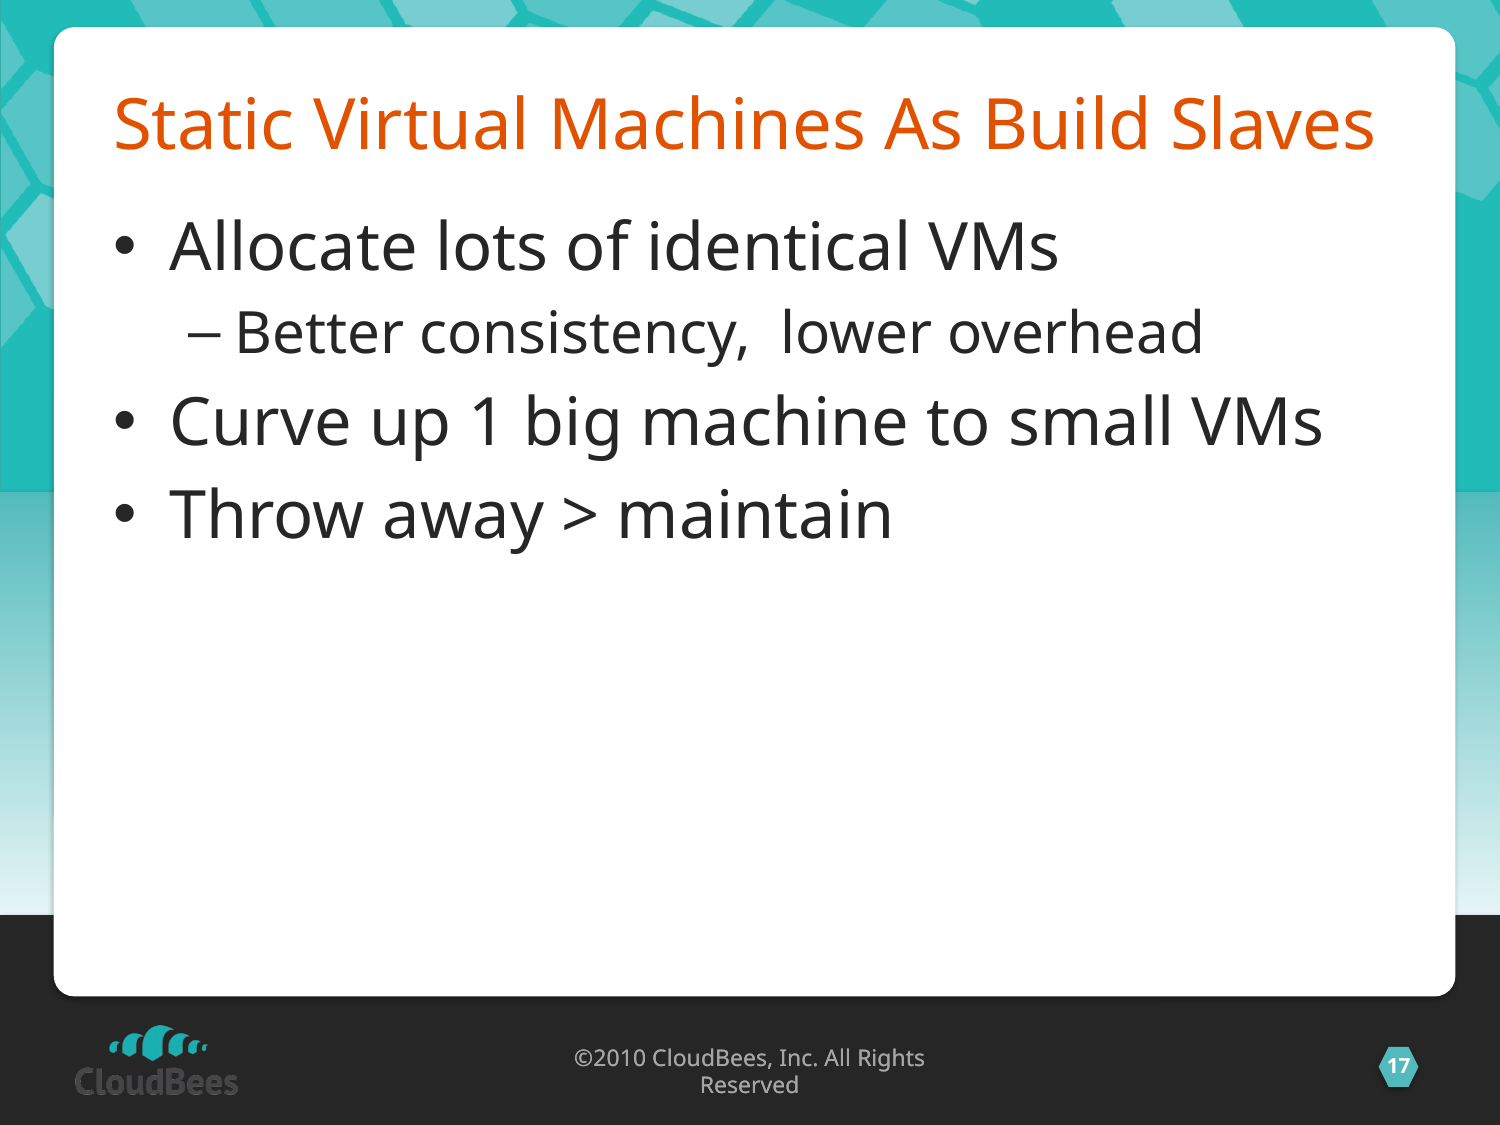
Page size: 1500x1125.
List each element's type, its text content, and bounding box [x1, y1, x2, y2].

list Allocate lots of identical VMs Better consistency, lower overhead Curve up 1 big machine to small VMs Throw away > maintain [98, 196, 1412, 949]
title Static Virtual Machines As Build Slaves [98, 61, 1412, 181]
picture [75, 1025, 238, 1095]
picture [2, 0, 1500, 492]
